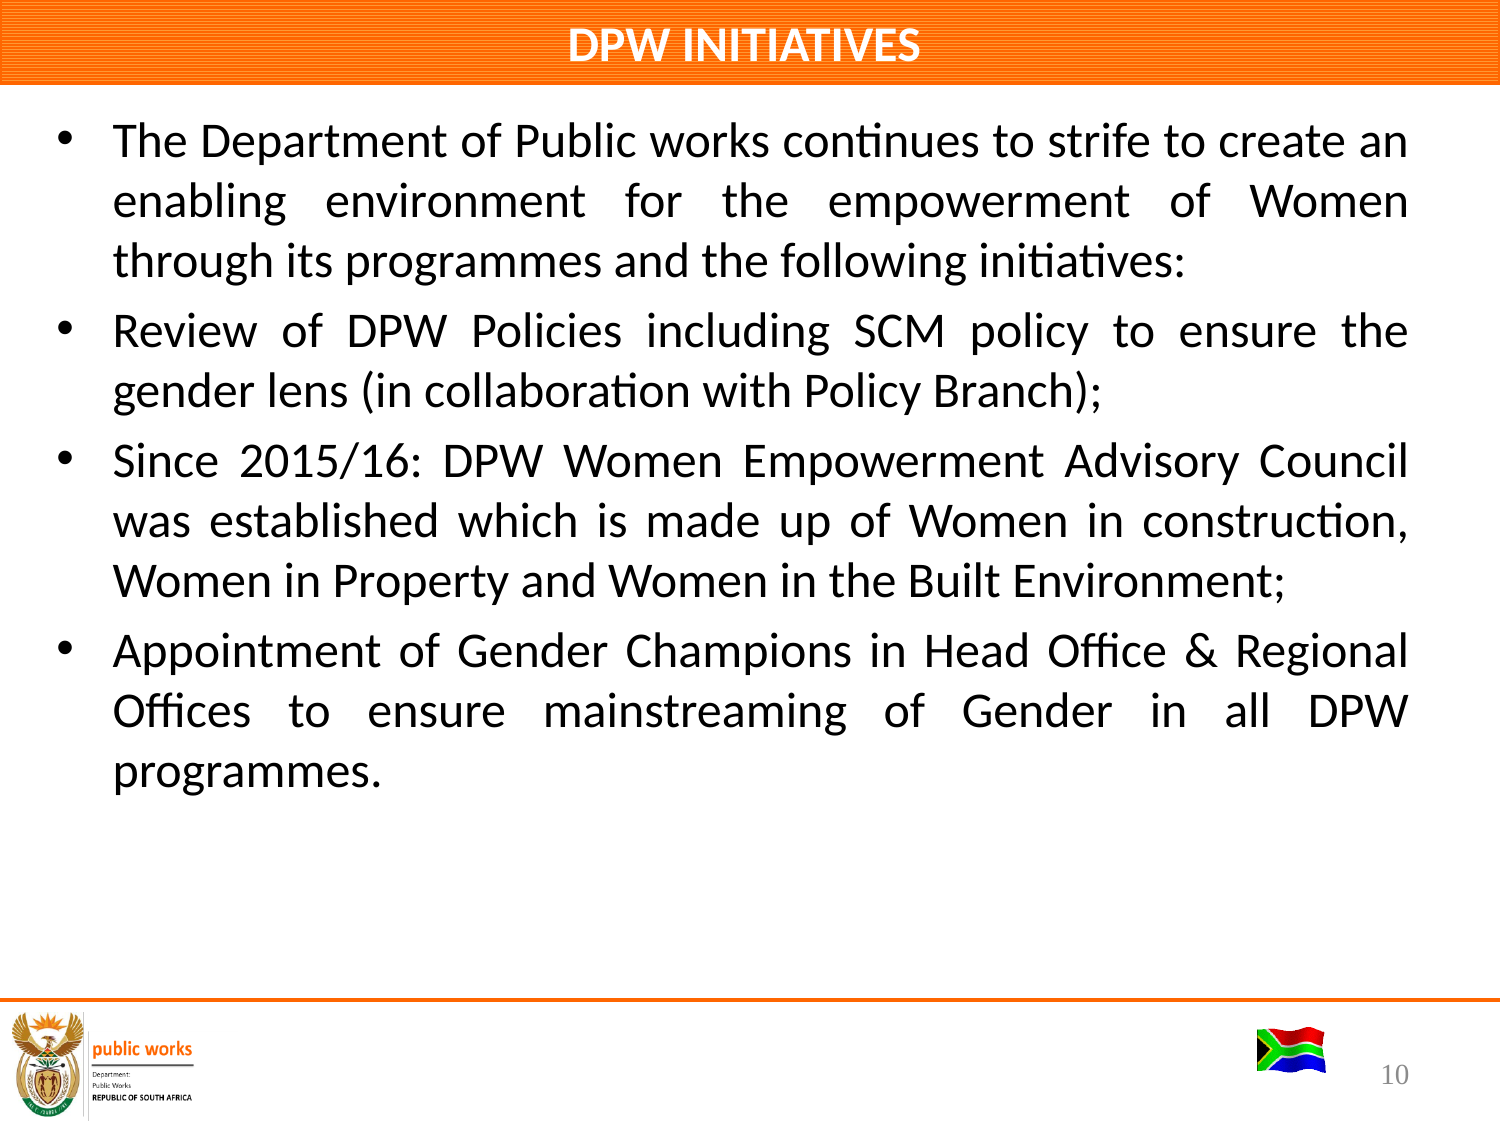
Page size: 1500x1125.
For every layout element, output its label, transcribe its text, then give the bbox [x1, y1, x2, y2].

list The Department of Public works continues to strife to create an enabling environment for the empowerment of Women through its programmes and the following initiatives: Review of DPW Policies including SCM policy to ensure the gender lens (in collaboration with Policy Branch); Since 2015/16: DPW Women Empowerment Advisory Council was established which is made up of Women in construction, Women in Property and Women in the Built Environment; Appointment of Gender Champions in Head Office & Regional Offices to ensure mainstreaming of Gender in all DPW programmes. [41, 99, 1425, 998]
picture [12, 1012, 238, 1121]
slide_number 10 [1074, 1042, 1425, 1103]
picture [1257, 1027, 1327, 1073]
text_box DPW INITIATIVES [0, 75, 1500, 85]
text_box [0, 0, 1500, 75]
